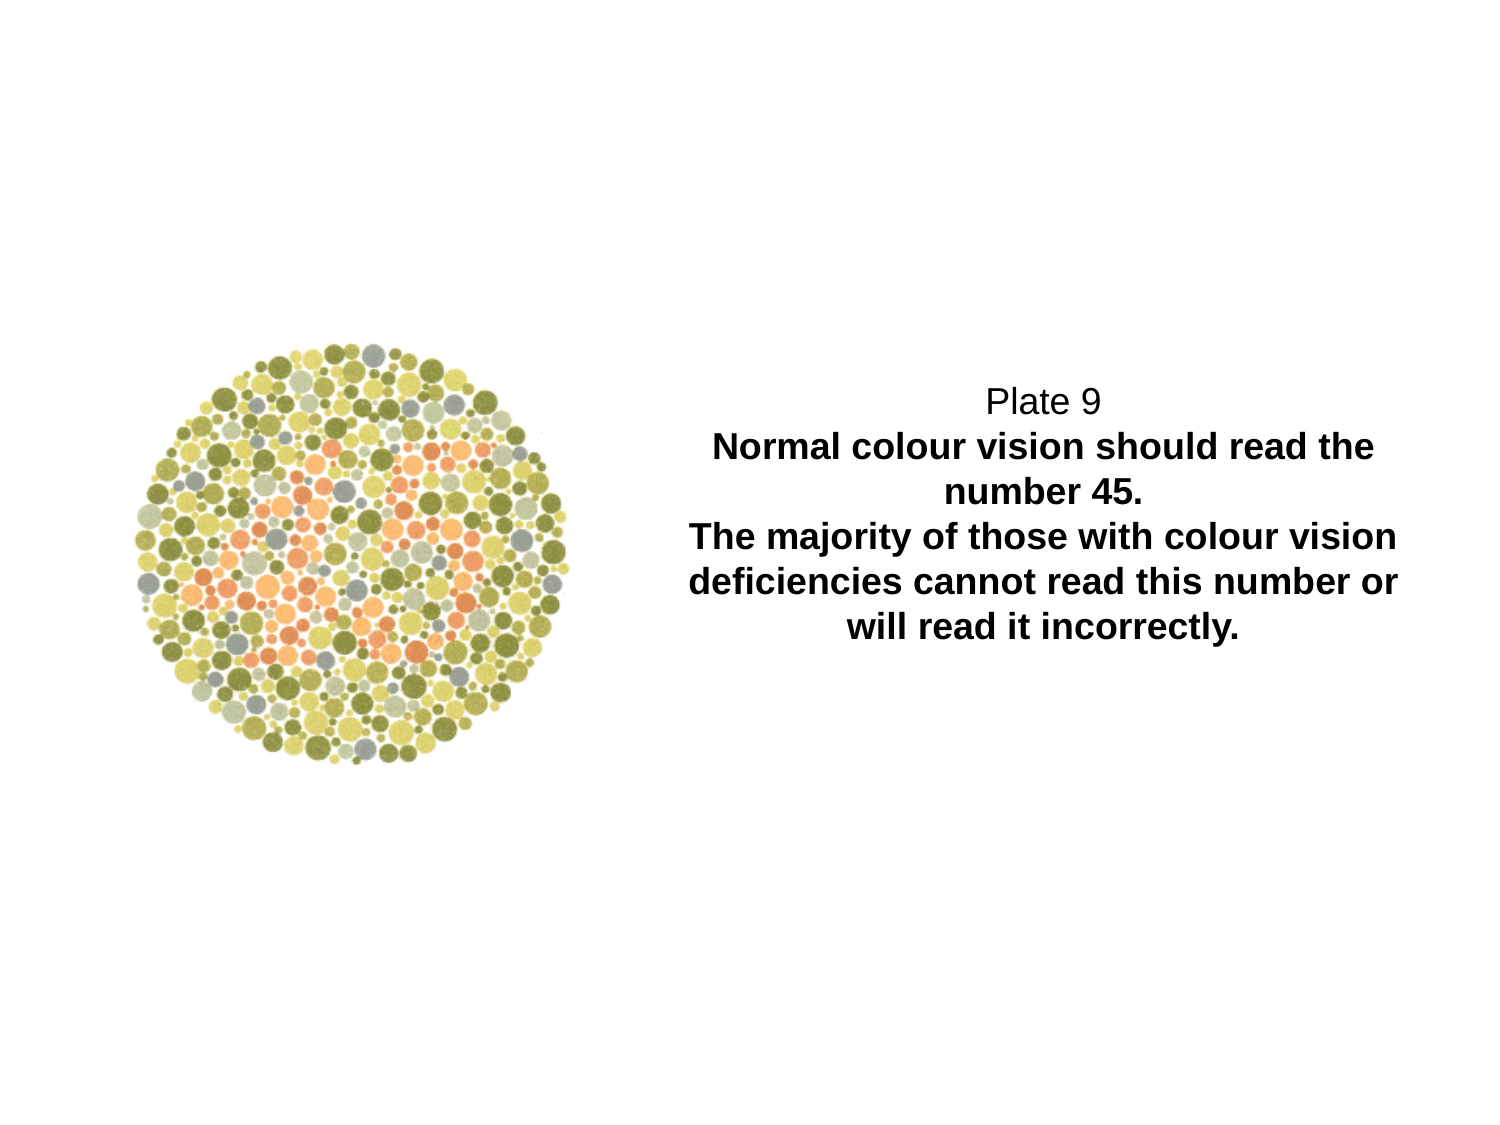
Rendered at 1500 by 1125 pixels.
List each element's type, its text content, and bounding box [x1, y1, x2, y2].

title Plate 9 Normal colour vision should read the number 45. The majority of those with colour vision deficiencies cannot read this number or will read it incorrectly. [662, 324, 1425, 700]
picture [124, 324, 583, 782]
